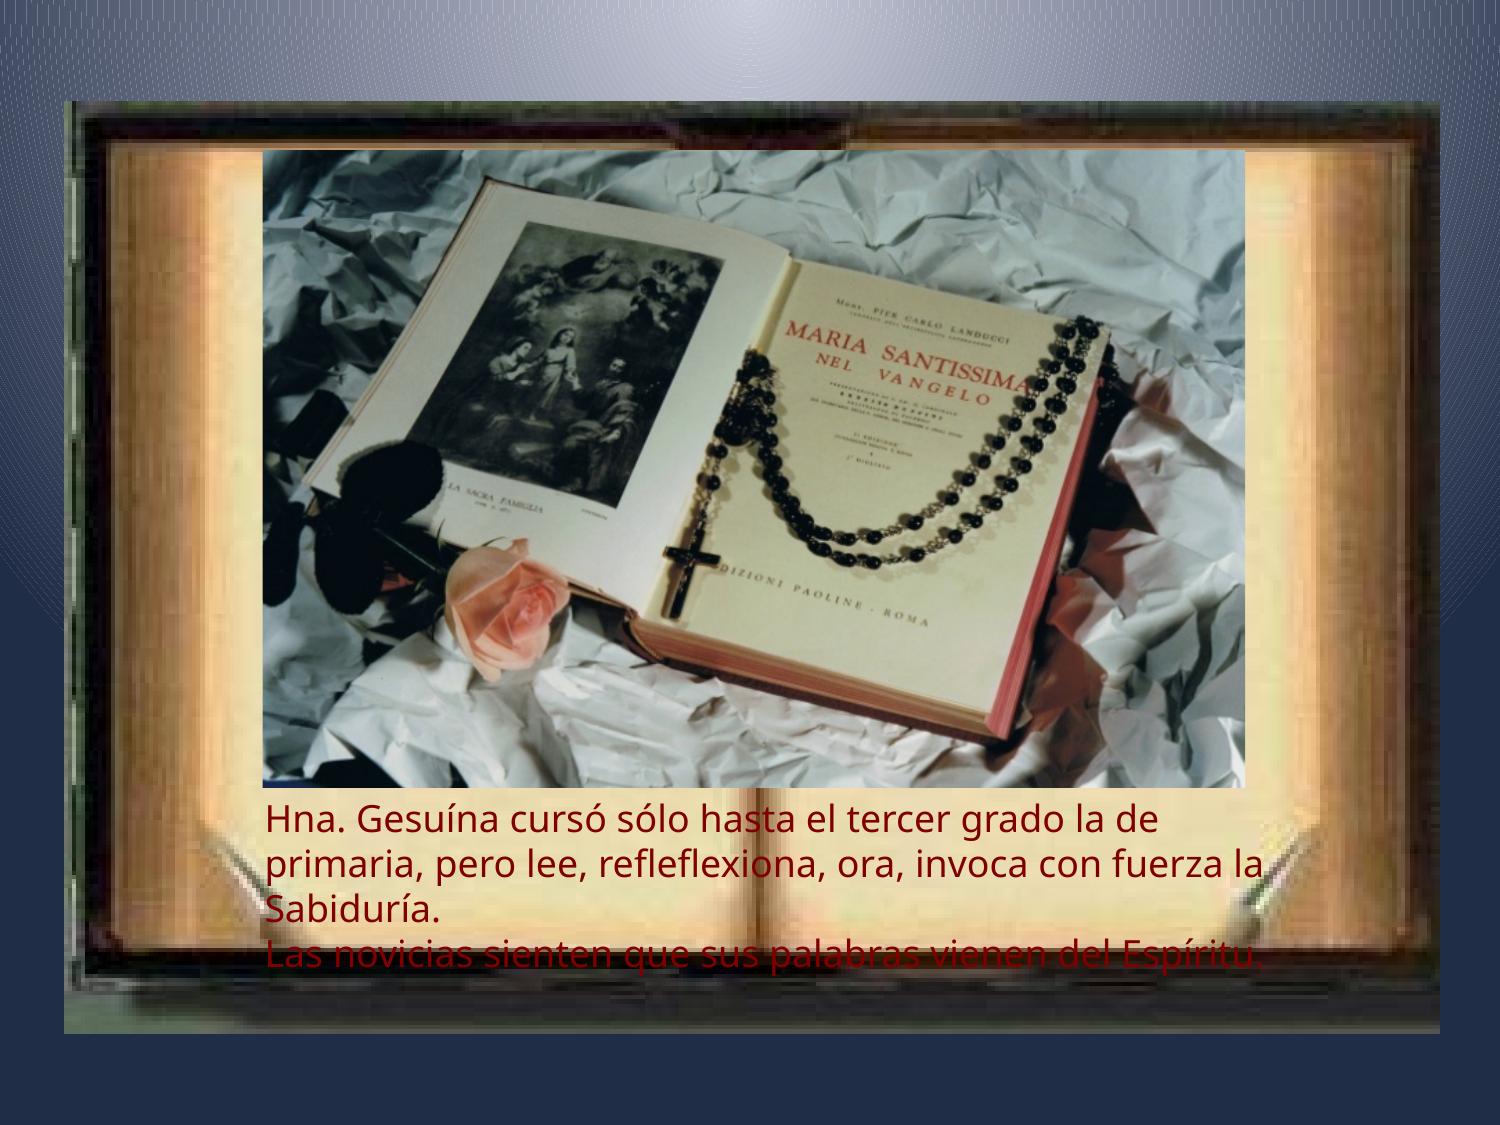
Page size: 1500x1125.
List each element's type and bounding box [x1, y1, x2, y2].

picture [64, 101, 1441, 1034]
